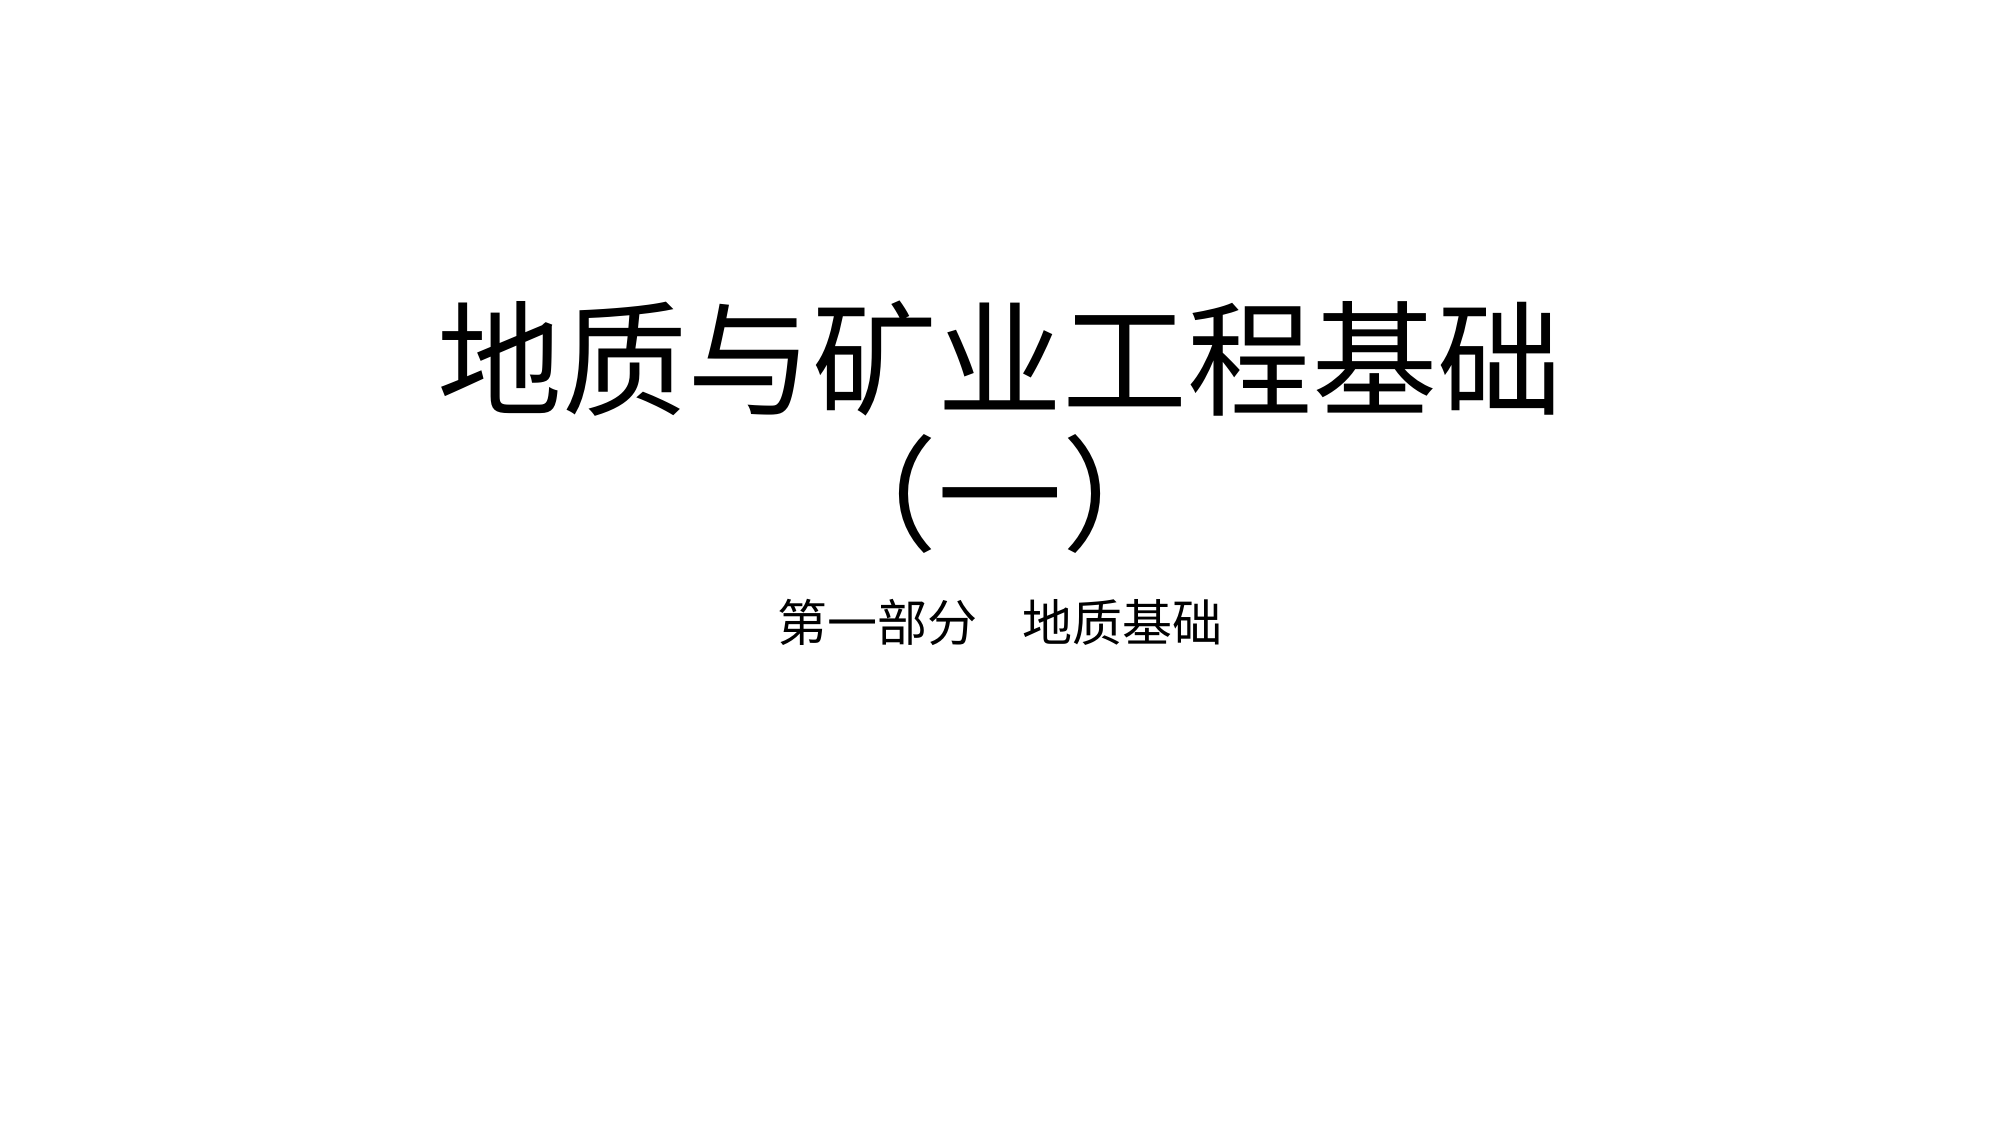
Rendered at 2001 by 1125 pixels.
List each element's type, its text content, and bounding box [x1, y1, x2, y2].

subtitle 第一部分 地质基础 [249, 590, 1750, 863]
title 地质与矿业工程基础（一） [249, 184, 1750, 576]
